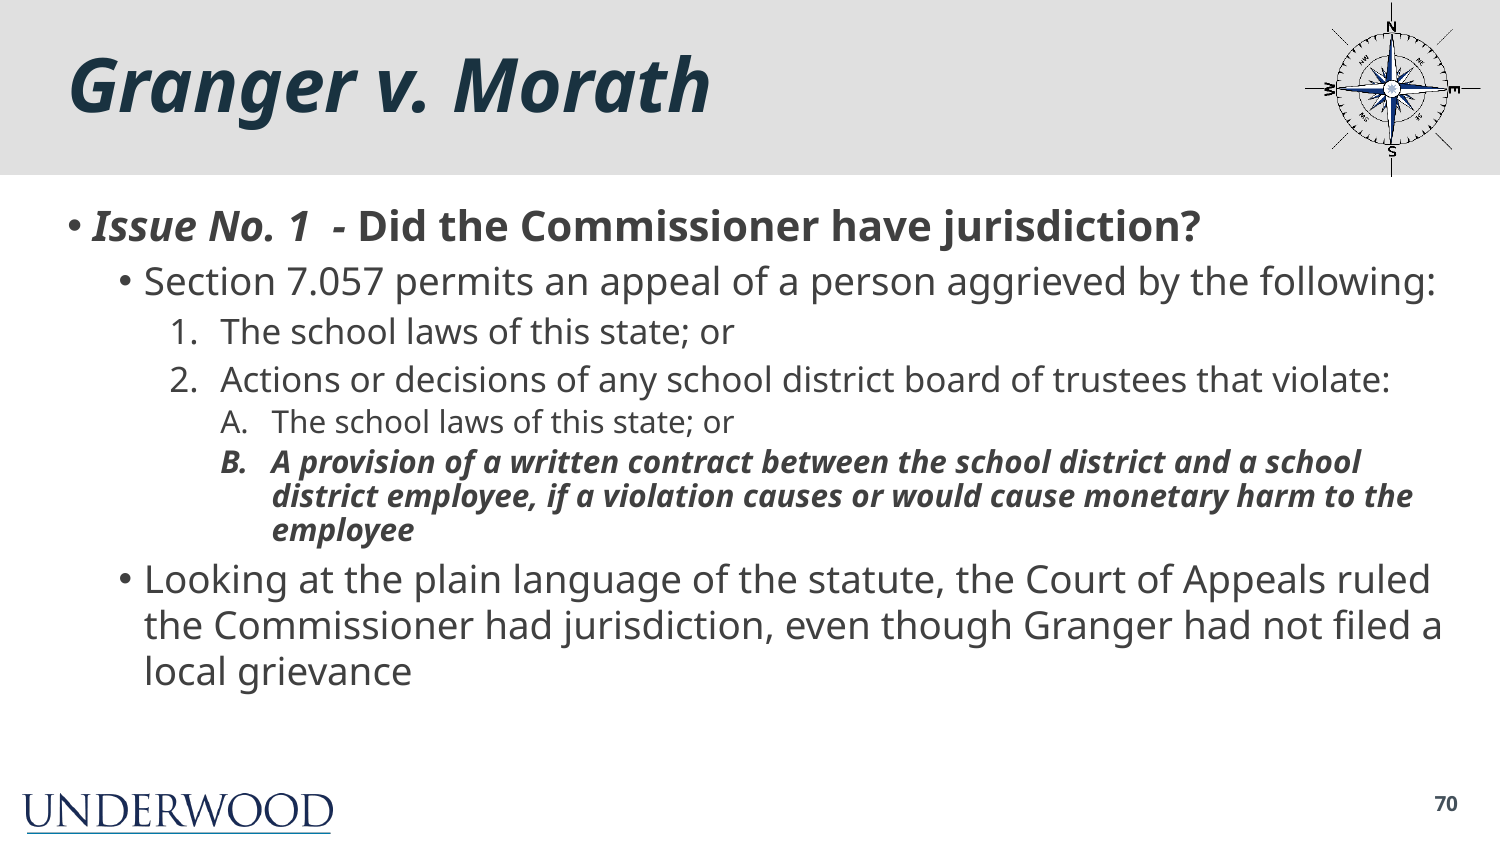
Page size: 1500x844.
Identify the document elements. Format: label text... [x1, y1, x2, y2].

picture [22, 793, 333, 834]
title Granger v. Morath [67, 47, 1462, 130]
picture [1303, 0, 1481, 178]
list Issue No. 1 - Did the Commissioner have jurisdiction? Section 7.057 permits an appeal of a person aggrieved by the following: The school laws of this state; or Actions or decisions of any school district board of trustees that violate: The school laws of this state; or A provision of a written contract between the school district and a school district employee, if a violation causes or would cause monetary harm to the employee Looking at the plain language of the statute, the Court of Appeals ruled the Commissioner had jurisdiction, even though Granger had not filed a local grievance [67, 199, 1462, 760]
slide_number 70 [1120, 791, 1458, 817]
